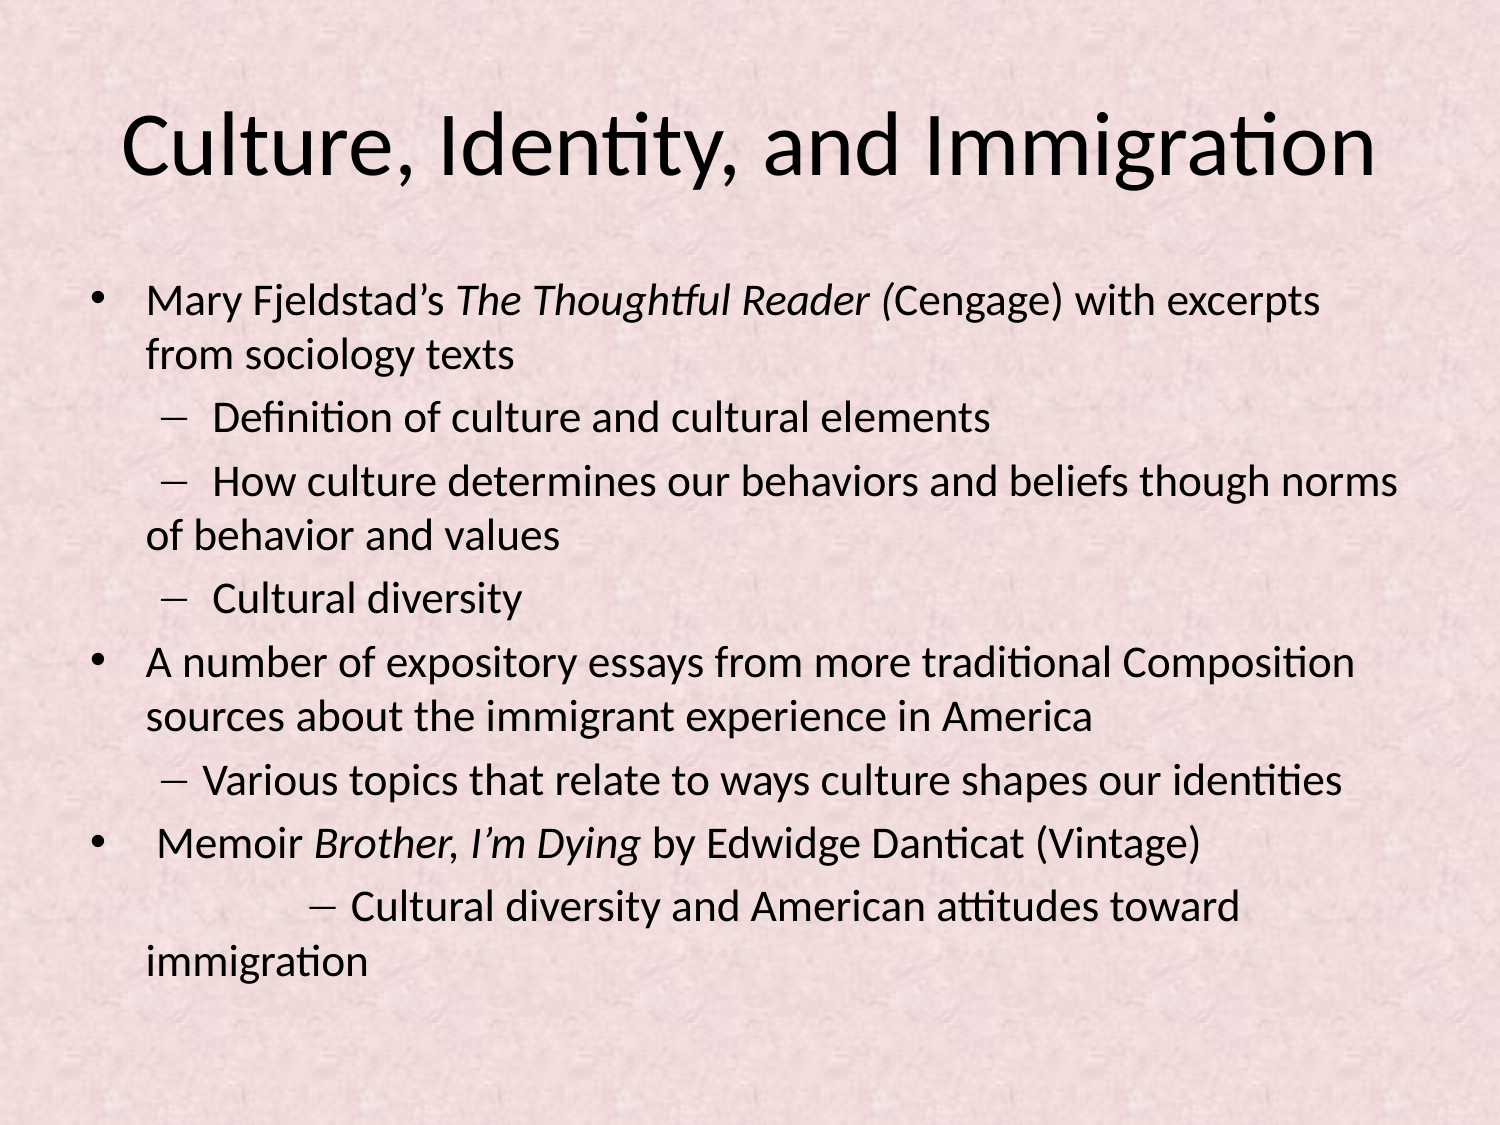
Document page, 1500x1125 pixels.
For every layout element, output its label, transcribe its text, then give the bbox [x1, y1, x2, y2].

list Mary Fjeldstad’s The Thoughtful Reader (Cengage) with excerpts from sociology texts  Definition of culture and cultural elements  How culture determines our behaviors and beliefs though norms of behavior and values  Cultural diversity A number of expository essays from more traditional Composition sources about the immigrant experience in America  Various topics that relate to ways culture shapes our identities Memoir Brother, I’m Dying by Edwidge Danticat (Vintage)  Cultural diversity and American attitudes toward immigration [75, 262, 1425, 1005]
title Culture, Identity, and Immigration [75, 45, 1425, 233]
